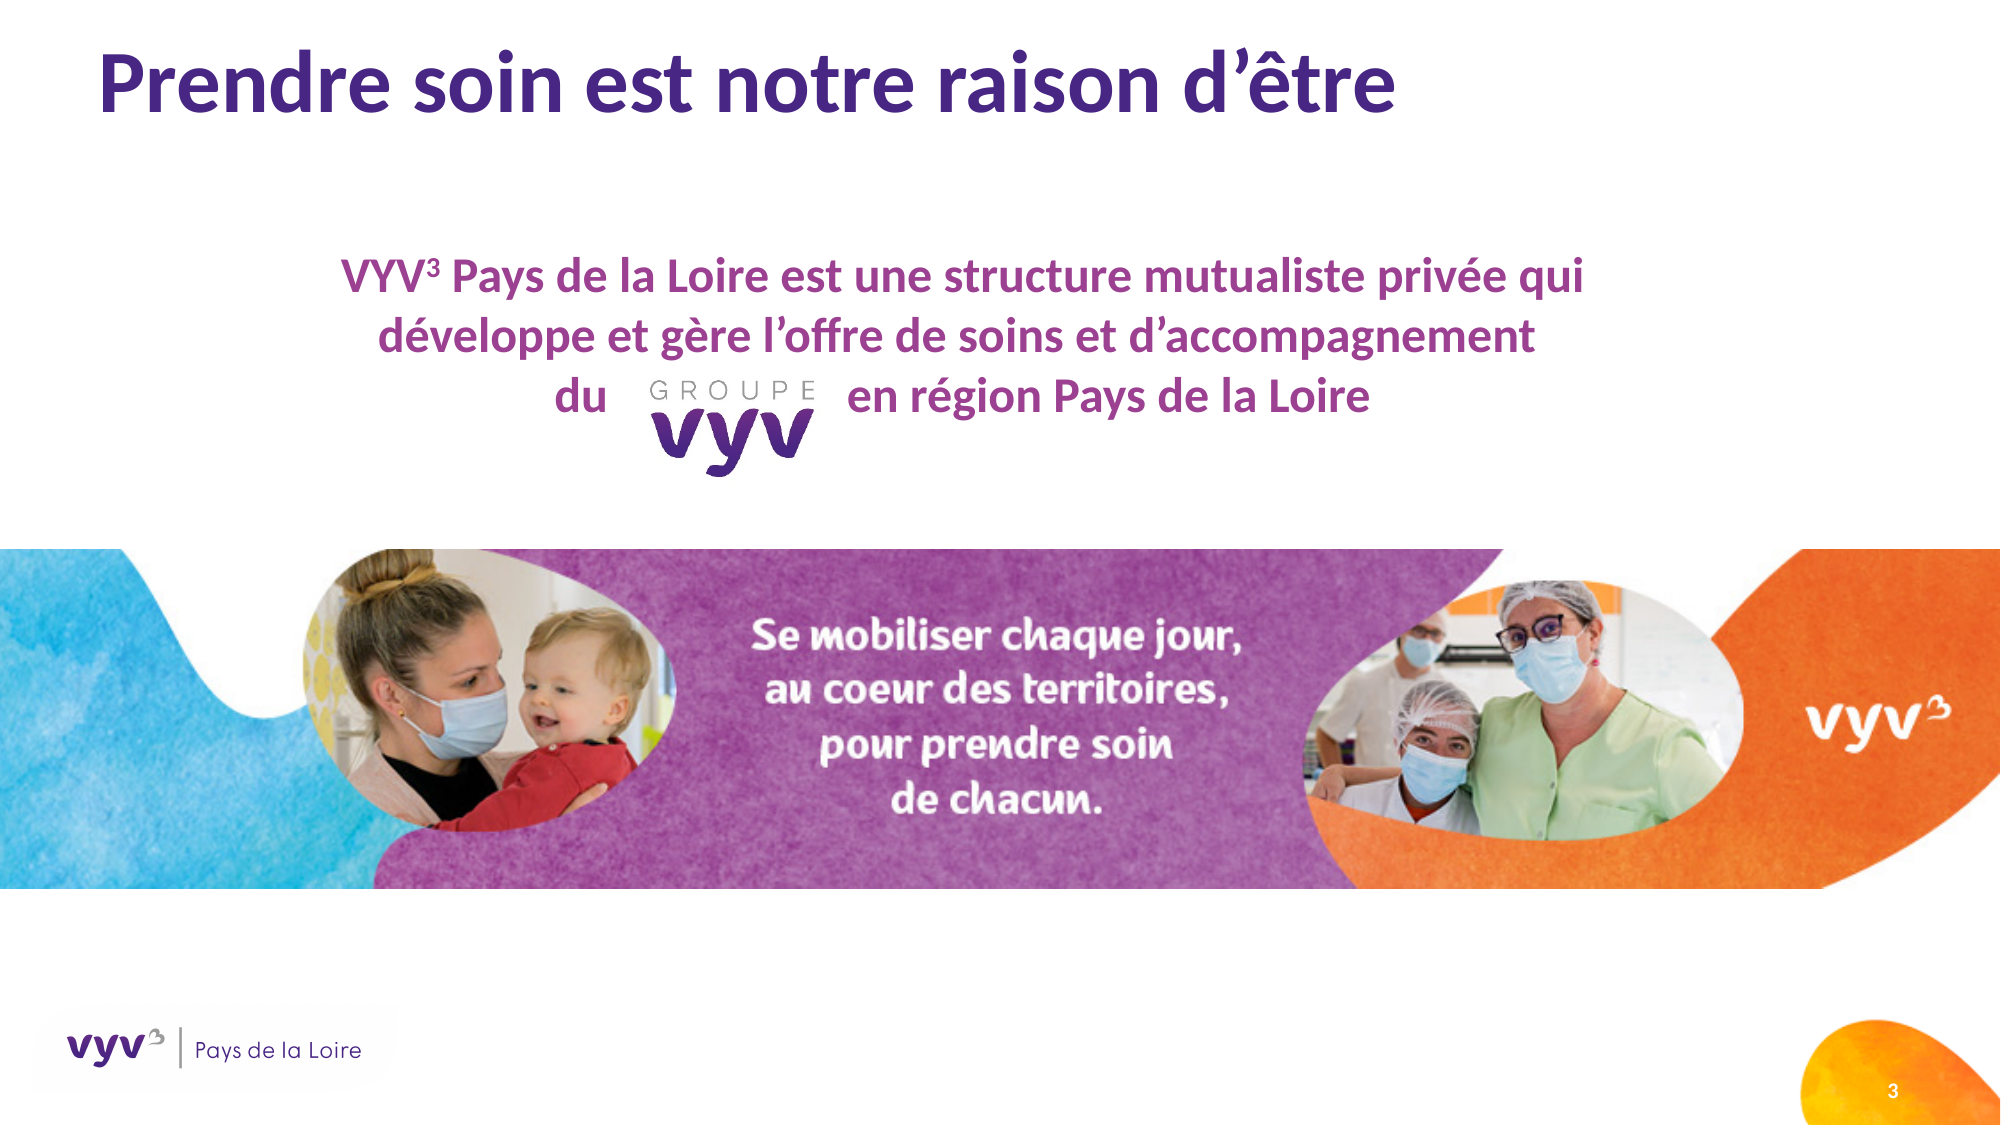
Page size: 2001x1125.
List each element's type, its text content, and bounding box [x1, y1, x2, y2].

text_box Prendre soin est notre raison d’être [98, 44, 1896, 130]
slide_number 3 [1811, 1042, 1899, 1103]
text_box VYV3 Pays de la Loire est une structure mutualiste privée qui développe et gère l’offre de soins et d’accompagnement du e en région Pays de la Loire [271, 224, 1655, 441]
picture [25, 995, 404, 1100]
picture [1797, 1016, 2001, 1125]
picture [0, 549, 2000, 890]
picture [625, 362, 842, 499]
